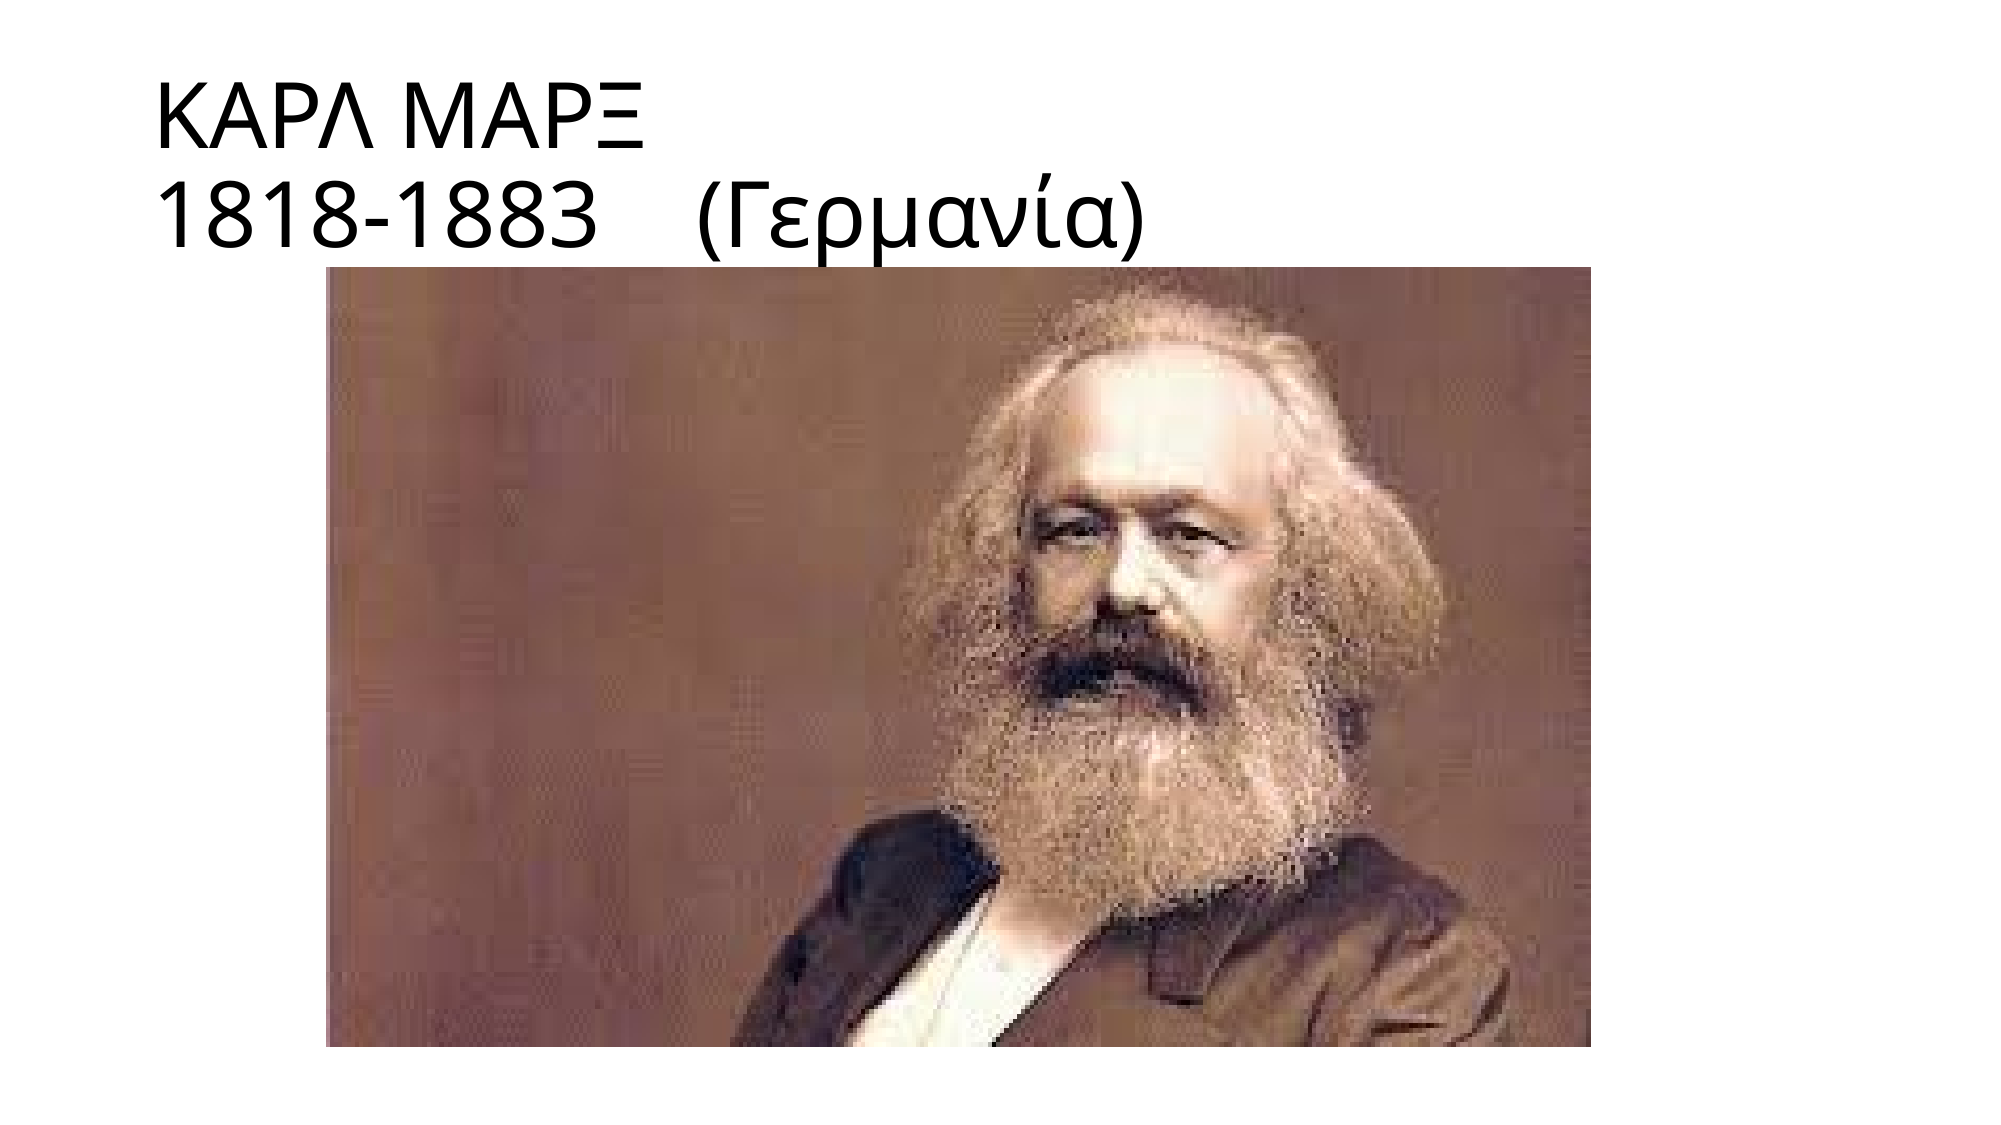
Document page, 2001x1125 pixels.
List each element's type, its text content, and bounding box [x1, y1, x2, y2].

picture [326, 267, 1591, 1047]
title ΚΑΡΛ ΜΑΡΞ 1818-1883 (Γερμανία) [137, 59, 1863, 278]
